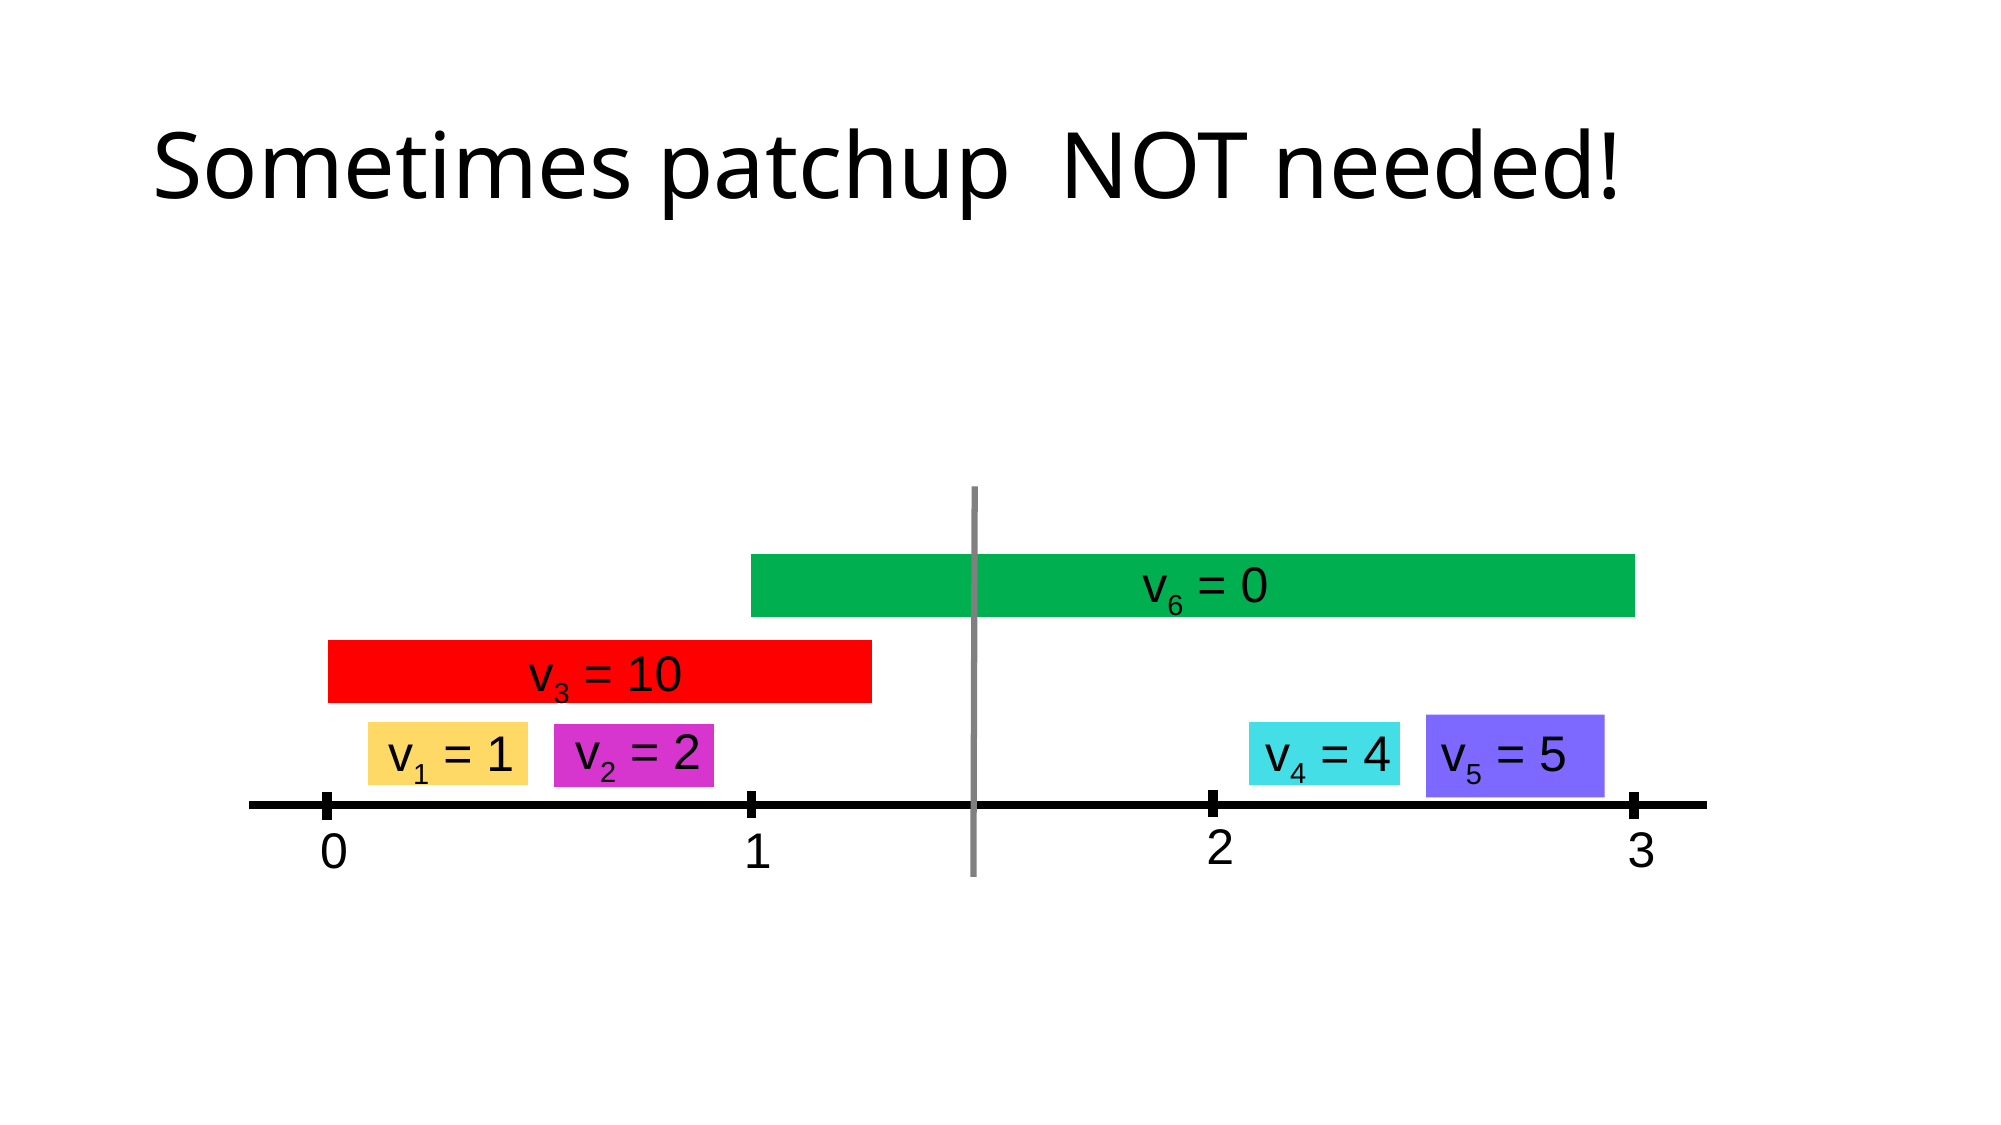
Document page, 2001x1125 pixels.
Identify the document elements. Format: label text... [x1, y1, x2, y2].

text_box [975, 545, 1635, 622]
text_box [977, 801, 1208, 809]
text_box 3 [1612, 810, 1653, 885]
text_box [1639, 801, 1707, 809]
text_box [756, 801, 970, 809]
text_box [1218, 801, 1629, 809]
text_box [1250, 714, 1419, 790]
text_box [555, 712, 752, 818]
text_box 2 [1191, 807, 1232, 883]
text_box [249, 801, 322, 809]
text_box 1 [729, 811, 770, 887]
title Sometimes patchup NOT needed! [137, 59, 1863, 278]
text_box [326, 714, 556, 820]
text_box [751, 545, 973, 622]
text_box 0 [305, 811, 346, 887]
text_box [328, 633, 871, 710]
text_box v5 = 5 [1426, 714, 1605, 798]
